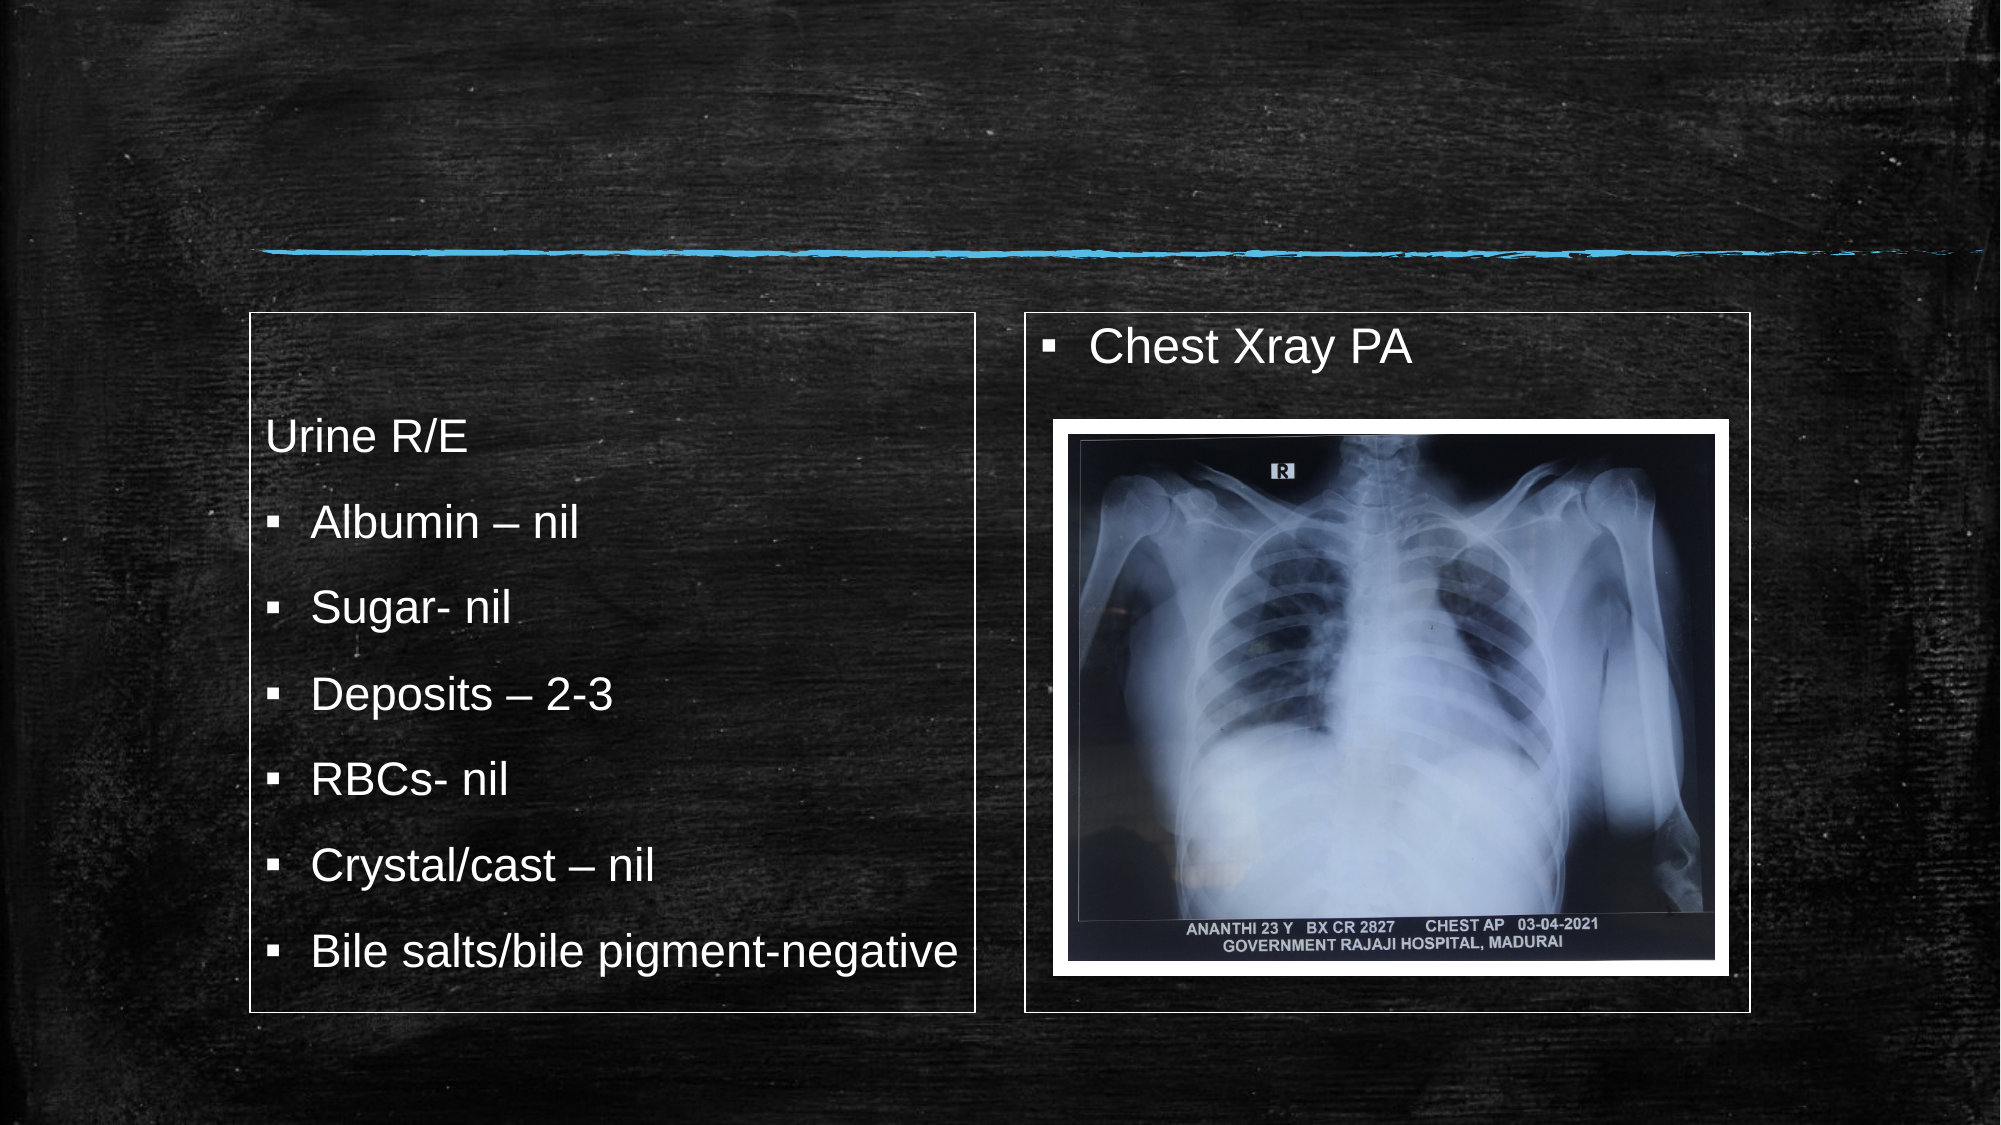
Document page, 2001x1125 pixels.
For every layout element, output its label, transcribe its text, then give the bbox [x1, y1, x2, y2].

list Urine R/E Albumin – nil Sugar- nil Deposits – 2-3 RBCs- nil Crystal/cast – nil Bile salts/bile pigment-negative [249, 312, 975, 1013]
list Chest Xray PA [1025, 312, 1751, 1013]
picture [1068, 434, 1715, 961]
